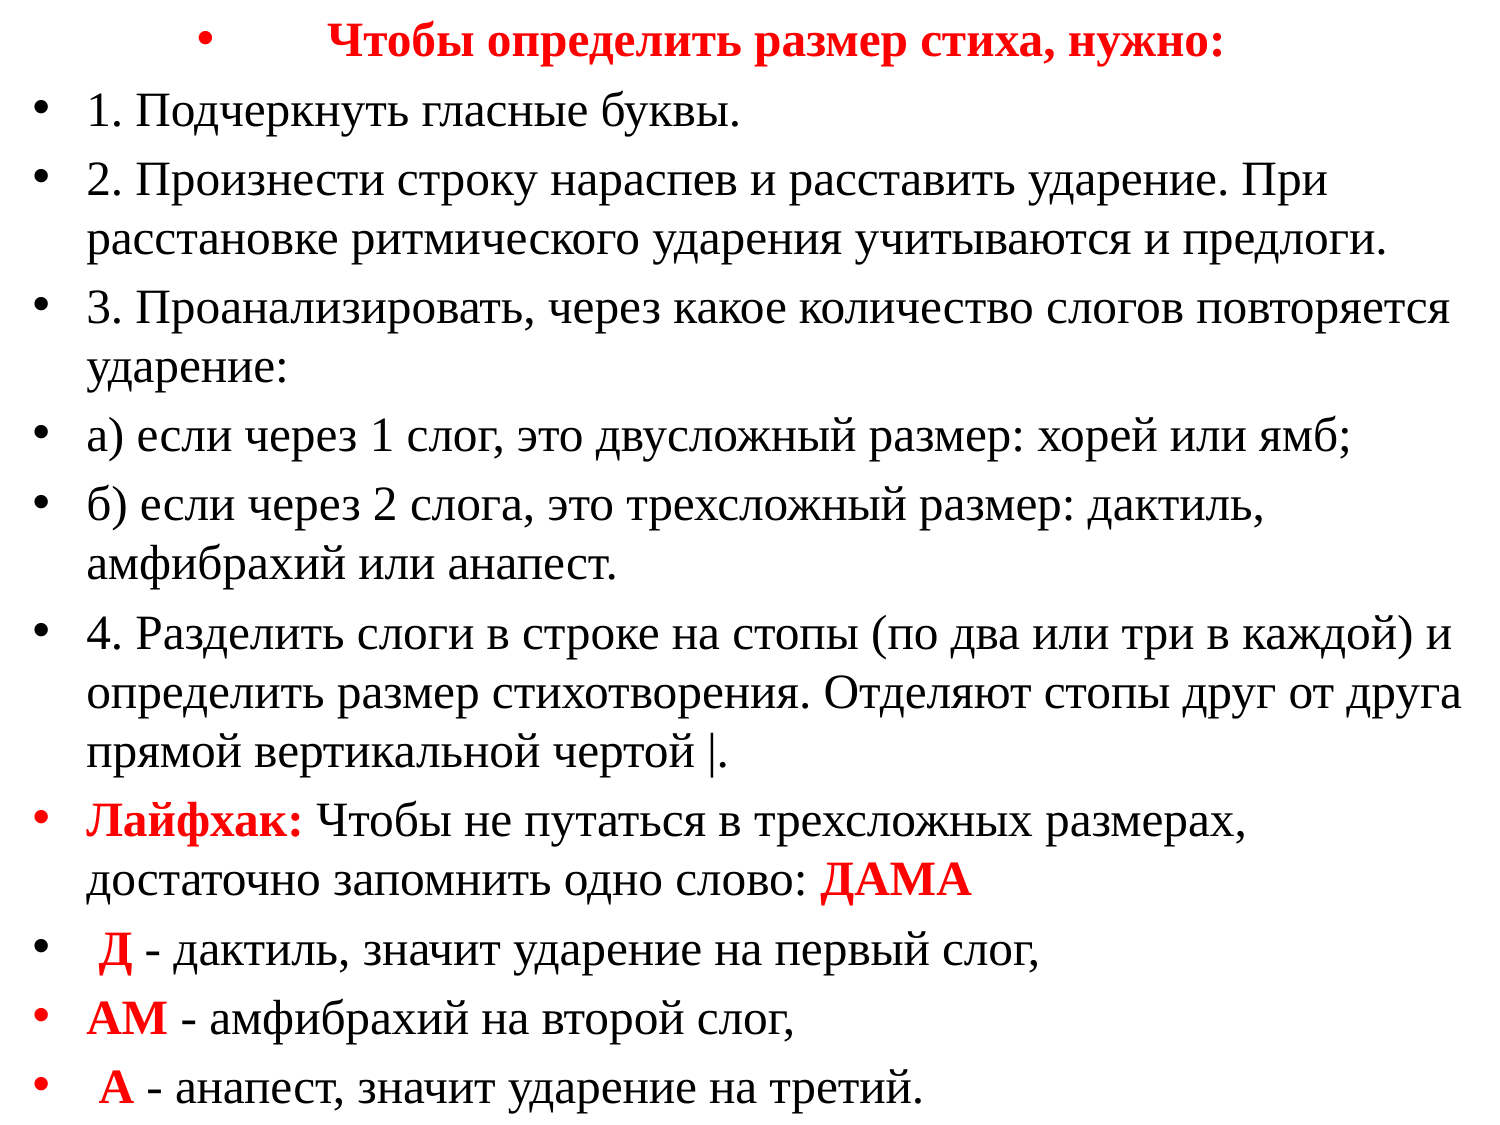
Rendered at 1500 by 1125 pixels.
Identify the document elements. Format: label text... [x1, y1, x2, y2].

list Чтобы определить размер стиха, нужно: 1. Подчеркнуть гласные буквы. 2. Произнести строку нараспев и расставить ударение. При расстановке ритмического ударения учитываются и предлоги. 3. Проанализировать, через какое количество слогов повторяется ударение: а) если через 1 слог, это двусложный размер: хорей или ямб; б) если через 2 слога, это трехсложный размер: дактиль, амфибрахий или анапест. 4. Разделить слоги в строке на стопы (по два или три в каждой) и определить размер стихотворения. Отделяют стопы друг от друга прямой вертикальной чертой |. Лайфхак: Чтобы не путаться в трехсложных размерах, достаточно запомнить одно слово: ДАМА Д - дактиль, значит ударение на первый слог, АМ - амфибрахий на второй слог, А - анапест, значит ударение на третий. [17, 0, 1483, 1125]
